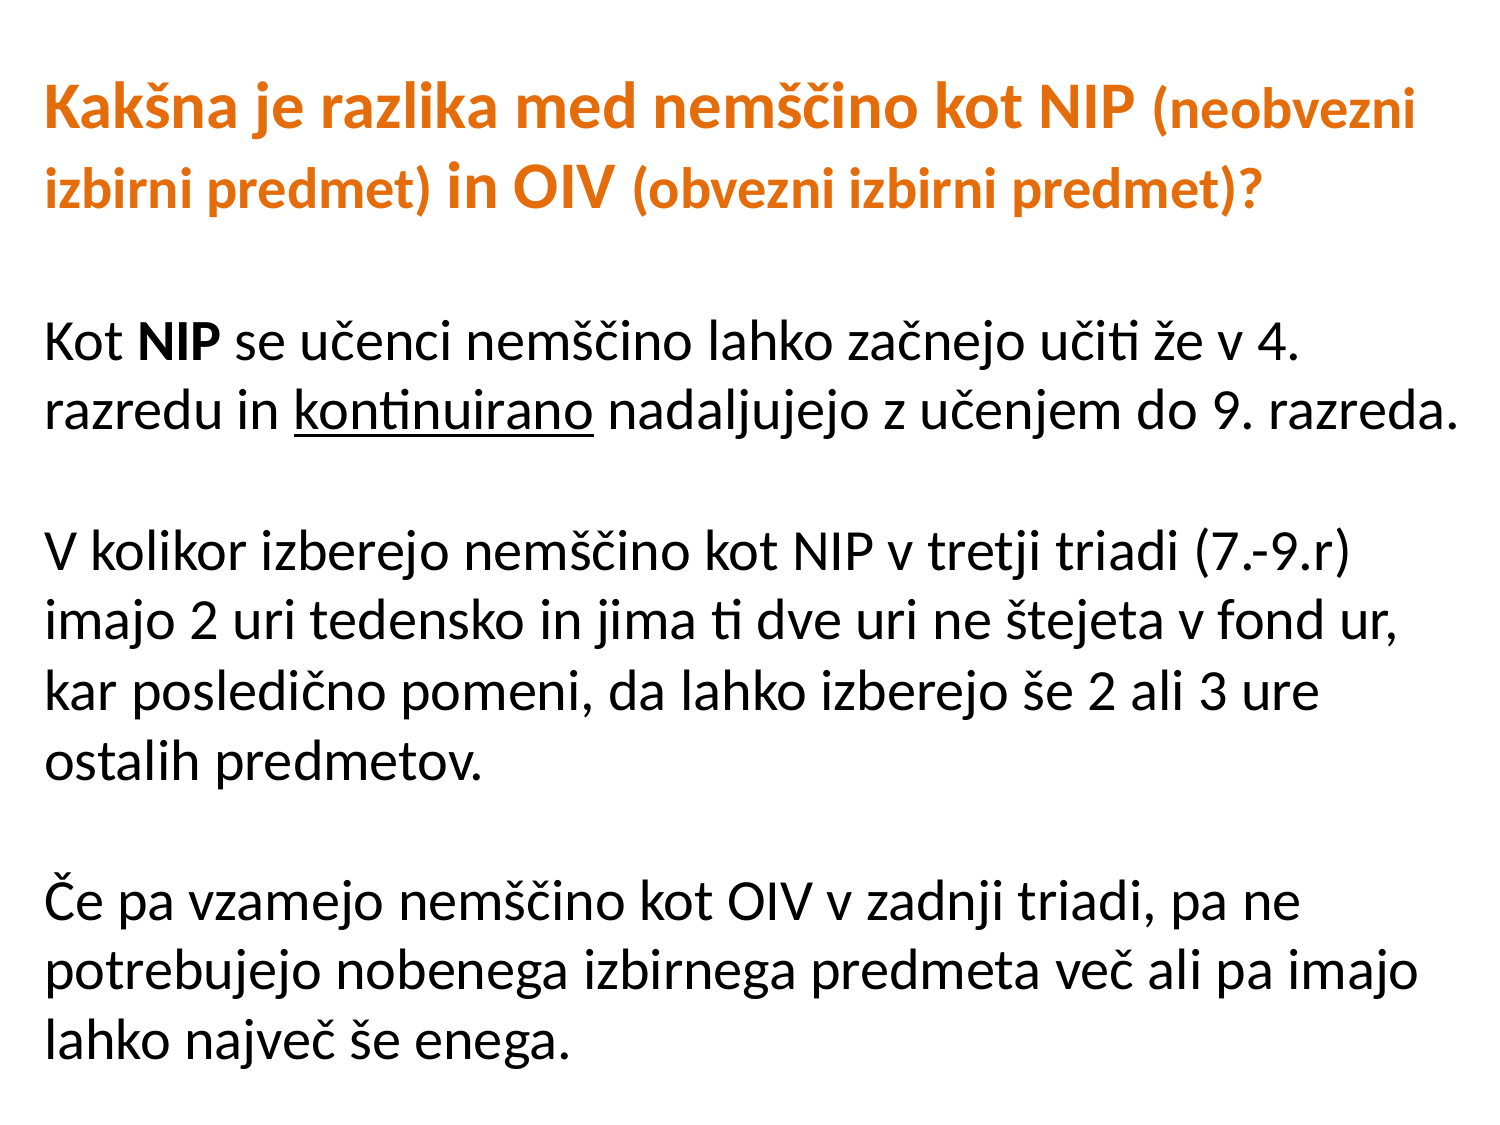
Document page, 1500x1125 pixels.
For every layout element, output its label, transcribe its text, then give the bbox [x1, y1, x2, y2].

text_box Kakšna je razlika med nemščino kot NIP (neobvezni izbirni predmet) in OIV (obvezni izbirni predmet)? Kot NIP se učenci nemščino lahko začnejo učiti že v 4. razredu in kontinuirano nadaljujejo z učenjem do 9. razreda. V kolikor izberejo nemščino kot NIP v tretji triadi (7.-9.r) imajo 2 uri tedensko in jima ti dve uri ne štejeta v fond ur, kar posledično pomeni, da lahko izberejo še 2 ali 3 ure ostalih predmetov. Če pa vzamejo nemščino kot OIV v zadnji triadi, pa ne potrebujejo nobenega izbirnega predmeta več ali pa imajo lahko največ še enega. [29, 54, 1500, 1114]
